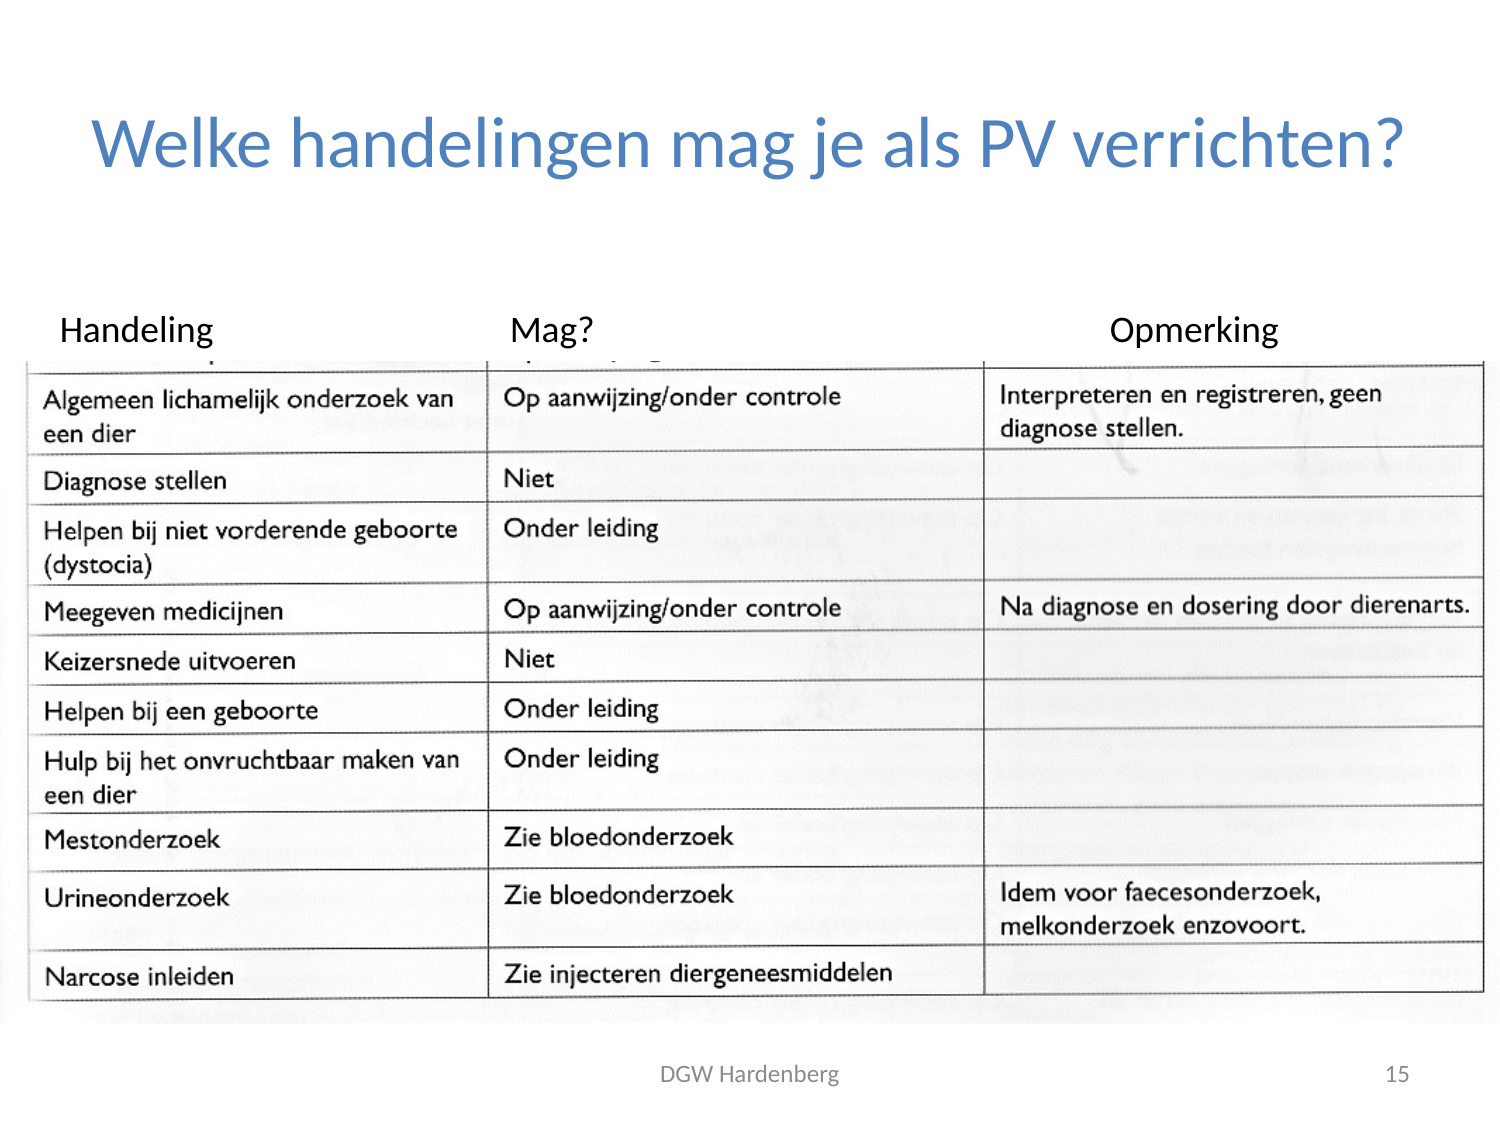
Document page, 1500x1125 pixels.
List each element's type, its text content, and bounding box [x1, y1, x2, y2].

slide_number 15 [1074, 1042, 1425, 1103]
title Welke handelingen mag je als PV verrichten? [75, 45, 1425, 233]
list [0, 361, 1500, 1024]
text_box Handeling Mag? Opmerking [45, 297, 1295, 358]
footer DGW Hardenberg [512, 1042, 988, 1103]
